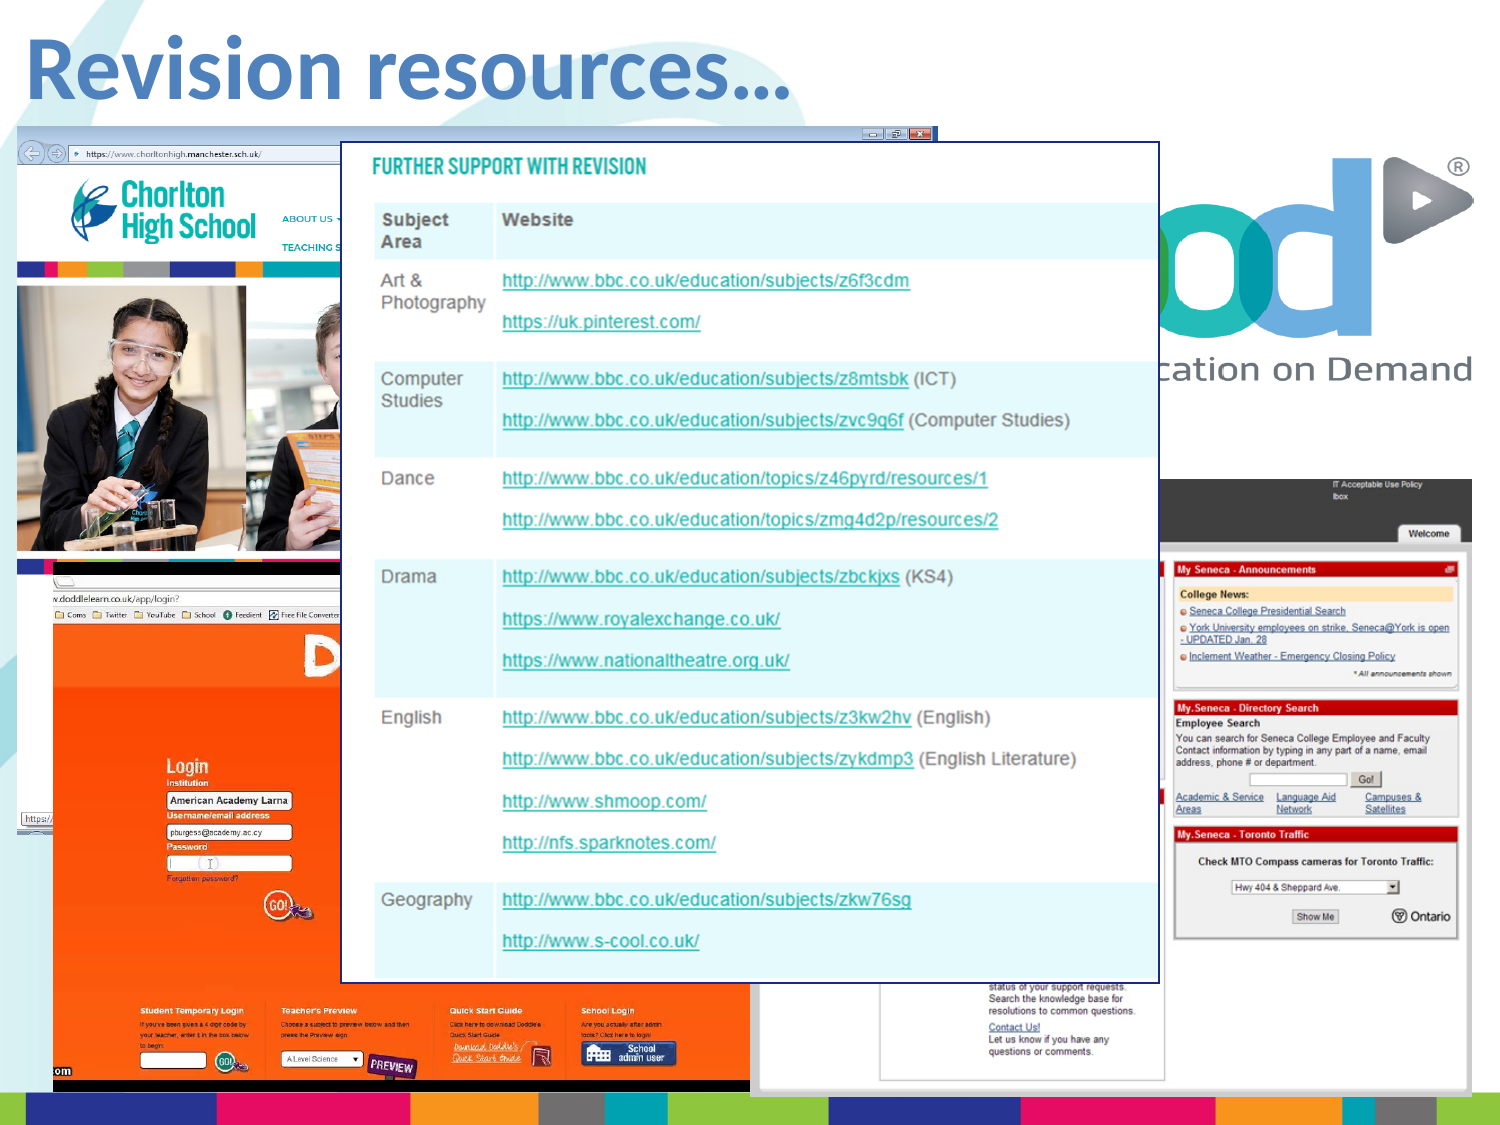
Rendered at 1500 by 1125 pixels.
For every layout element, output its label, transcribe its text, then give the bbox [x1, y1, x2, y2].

picture [0, 0, 1500, 1125]
text_box Revision resources… [17, 0, 1425, 125]
